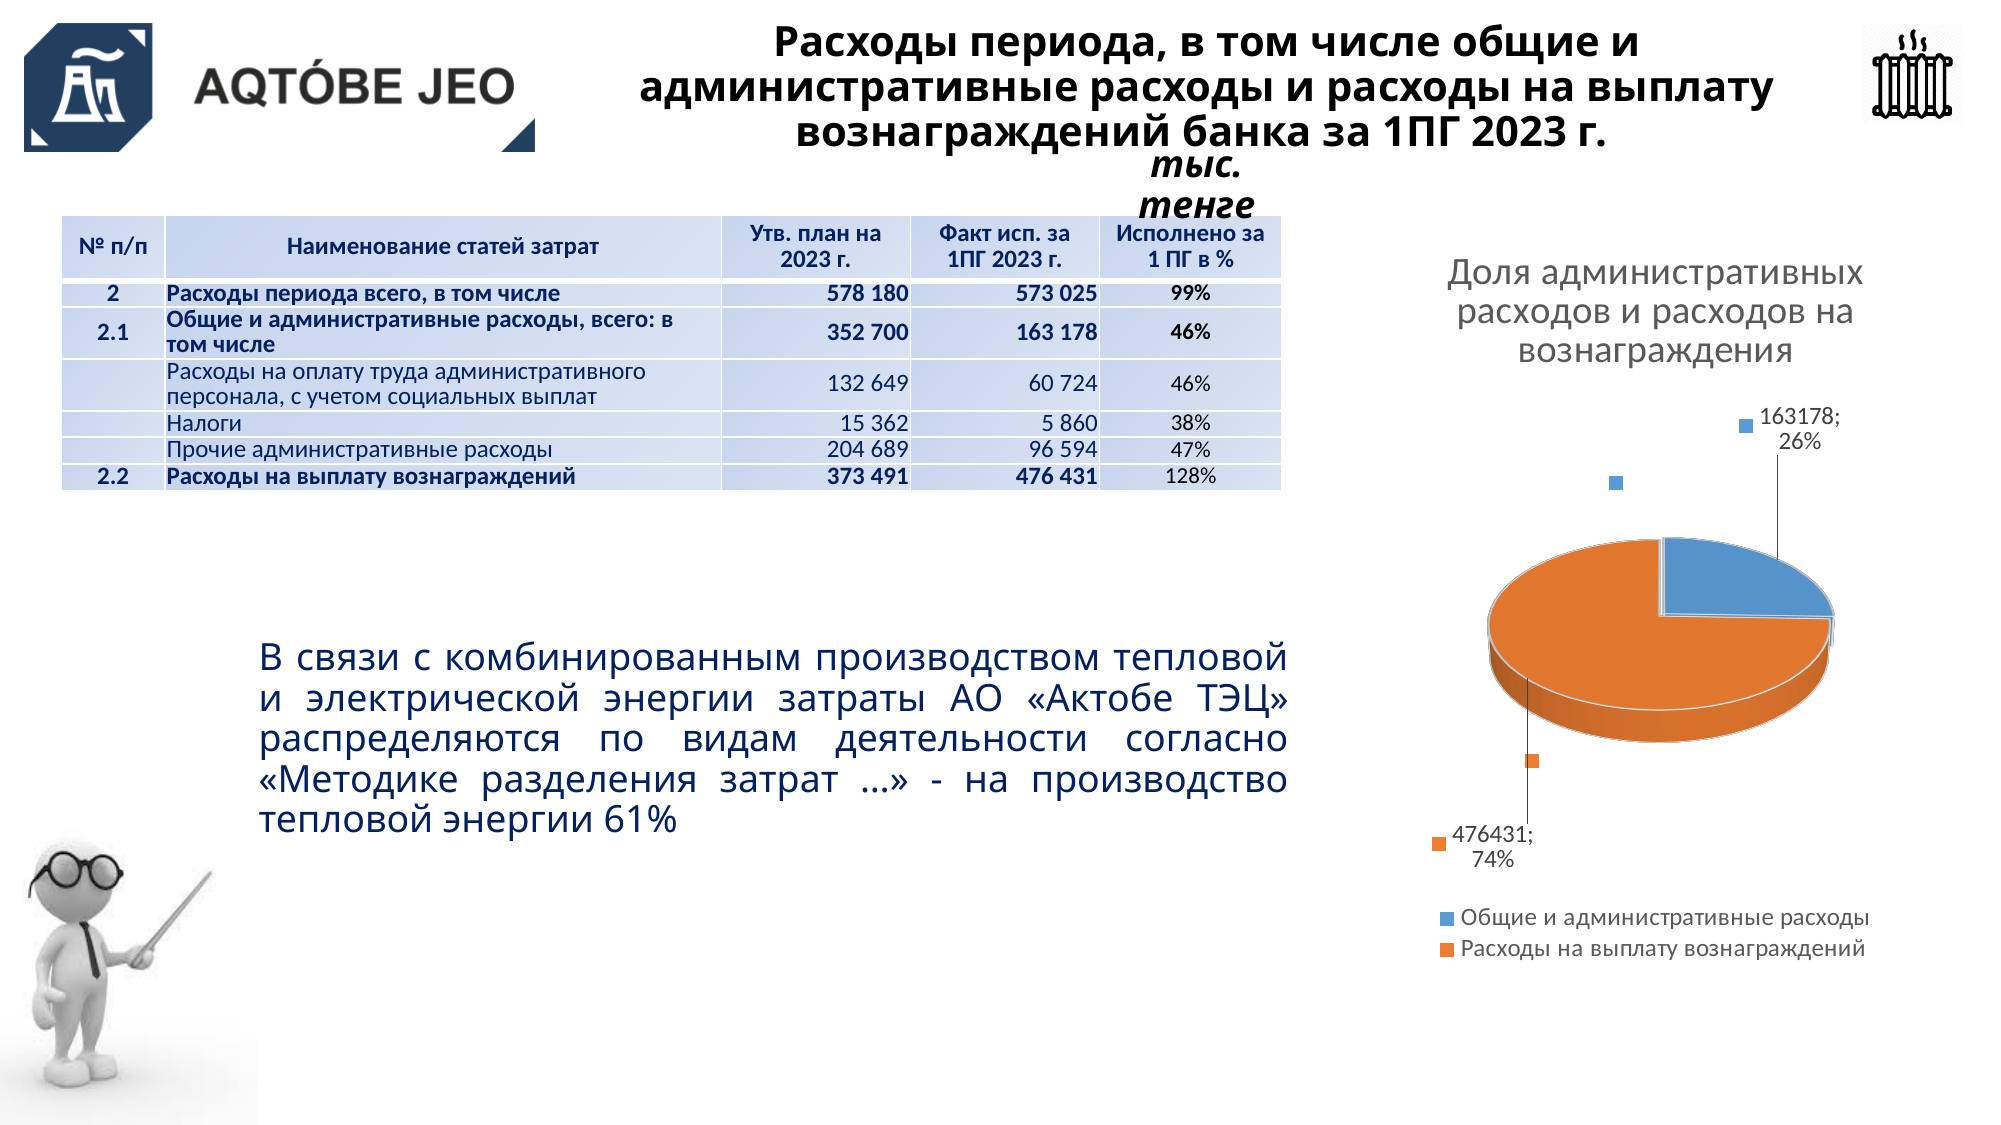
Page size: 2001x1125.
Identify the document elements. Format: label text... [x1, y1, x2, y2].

table_cell Общие и административные расходы, всего: в том числе [166, 308, 721, 358]
table_cell Расходы на выплату вознаграждений [166, 465, 721, 490]
picture [0, 792, 258, 1125]
table_cell 476 431 [911, 465, 1099, 490]
text_box [258, 792, 1305, 1048]
table_cell 352 700 [722, 308, 910, 358]
title Расходы периода, в том числе общие и административные расходы и расходы на выплату вознаграждений банка за 1ПГ 2023 г. [551, 24, 1863, 153]
table_cell Прочие административные расходы [166, 438, 721, 463]
table_cell [62, 360, 164, 410]
table_cell 578 180 [722, 284, 910, 306]
picture [1860, 23, 1965, 124]
table_header Исполнено за 1 ПГ в % [1100, 216, 1281, 278]
table_cell 573 025 [911, 284, 1099, 306]
chart [1347, 219, 1965, 969]
table_cell 46% [1100, 360, 1281, 410]
table_header Утв. план на 2023 г. [722, 216, 910, 278]
picture [24, 23, 535, 152]
table_cell 15 362 [722, 412, 910, 436]
text_box В связи с комбинированным производством тепловой и электрической энергии затраты АО «Актобе ТЭЦ» распределяются по видам деятельности согласно «Методике разделения затрат …» - на производство тепловой энергии 61% [243, 612, 1305, 792]
table_header Факт исп. за 1ПГ 2023 г. [911, 216, 1099, 278]
table_cell 60 724 [911, 360, 1099, 410]
table_header Наименование статей затрат [166, 216, 721, 278]
text_box тыс. тенге [1089, 162, 1305, 210]
table_cell 47% [1100, 438, 1281, 463]
table_cell 128% [1100, 465, 1281, 490]
table_cell Расходы периода всего, в том числе [166, 284, 721, 306]
table_cell 96 594 [911, 438, 1099, 463]
table_cell 163 178 [911, 308, 1099, 358]
table_cell 373 491 [722, 465, 910, 490]
table_cell Расходы на оплату труда административного персонала, с учетом социальных выплат [166, 360, 721, 410]
table_cell 38% [1100, 412, 1281, 436]
table_cell 46% [1100, 308, 1281, 358]
table_cell [62, 438, 164, 463]
table_cell 132 649 [722, 360, 910, 410]
table_cell 99% [1100, 284, 1281, 306]
table_cell Налоги [166, 412, 721, 436]
table_cell 2.1 [62, 308, 164, 358]
table_cell 204 689 [722, 438, 910, 463]
table_cell 2.2 [62, 465, 164, 490]
table_cell 5 860 [911, 412, 1099, 436]
table_cell [62, 412, 164, 436]
table_header № п/п [62, 216, 164, 278]
table_cell 2 [62, 284, 164, 306]
